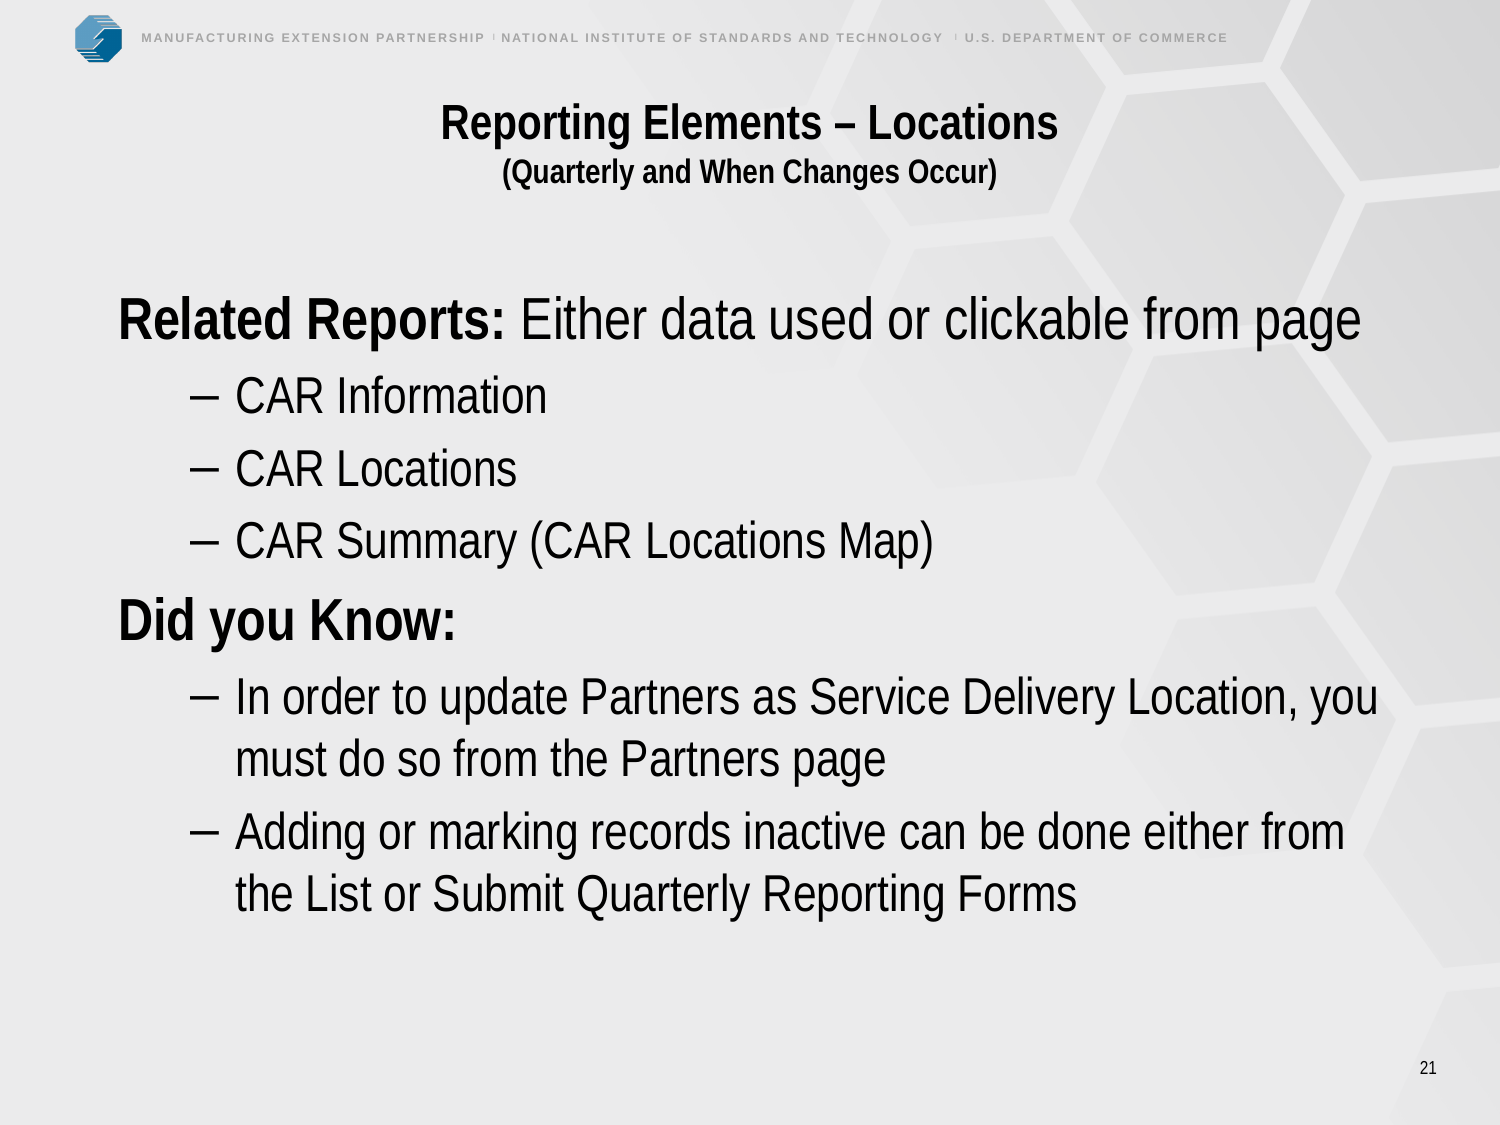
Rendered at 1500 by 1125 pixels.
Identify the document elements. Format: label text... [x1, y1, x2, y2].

title Reporting Elements – Locations (Quarterly and When Changes Occur) [75, 82, 1425, 199]
list Related Reports: Either data used or clickable from page CAR Information CAR Locations CAR Summary (CAR Locations Map) Did you Know: In order to update Partners as Service Delivery Location, you must do so from the Partners page Adding or marking records inactive can be done either from the List or Submit Quarterly Reporting Forms [103, 273, 1397, 987]
slide_number 21 [1390, 1048, 1467, 1109]
picture [0, 0, 1500, 1125]
